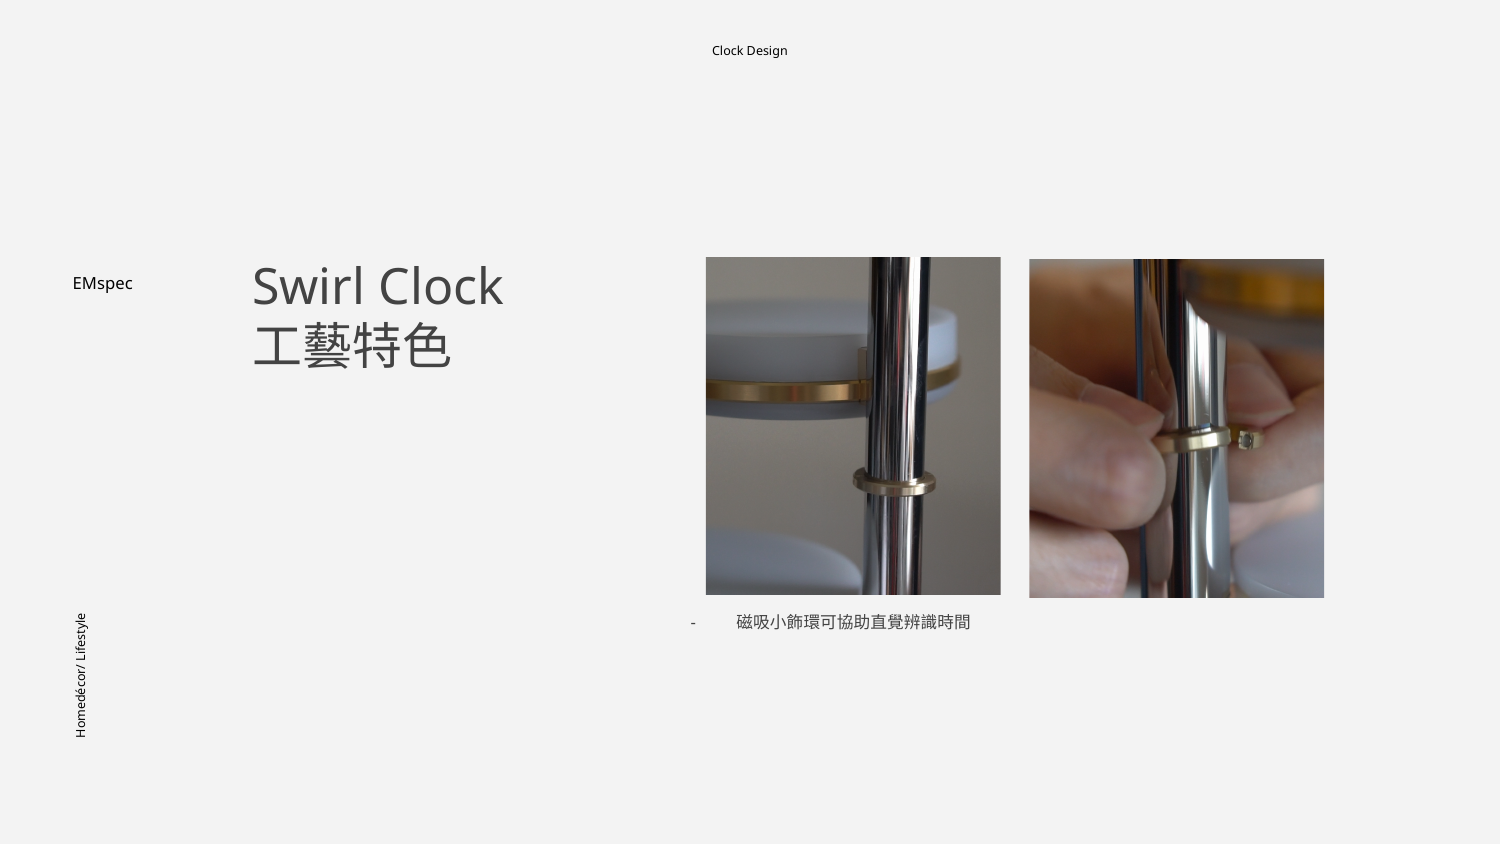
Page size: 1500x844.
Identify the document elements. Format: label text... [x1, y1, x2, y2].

text_box 磁吸小飾環可協助直覺辨識時間 [646, 597, 1097, 666]
text_box Swirl Clock 工藝特色 [237, 239, 663, 408]
text_box EMspec [57, 257, 246, 303]
text_box Clock Design [671, 27, 829, 73]
picture [705, 257, 1001, 596]
picture [1029, 259, 1325, 598]
text_box Homedécor/ Lifestyle [57, 596, 103, 754]
